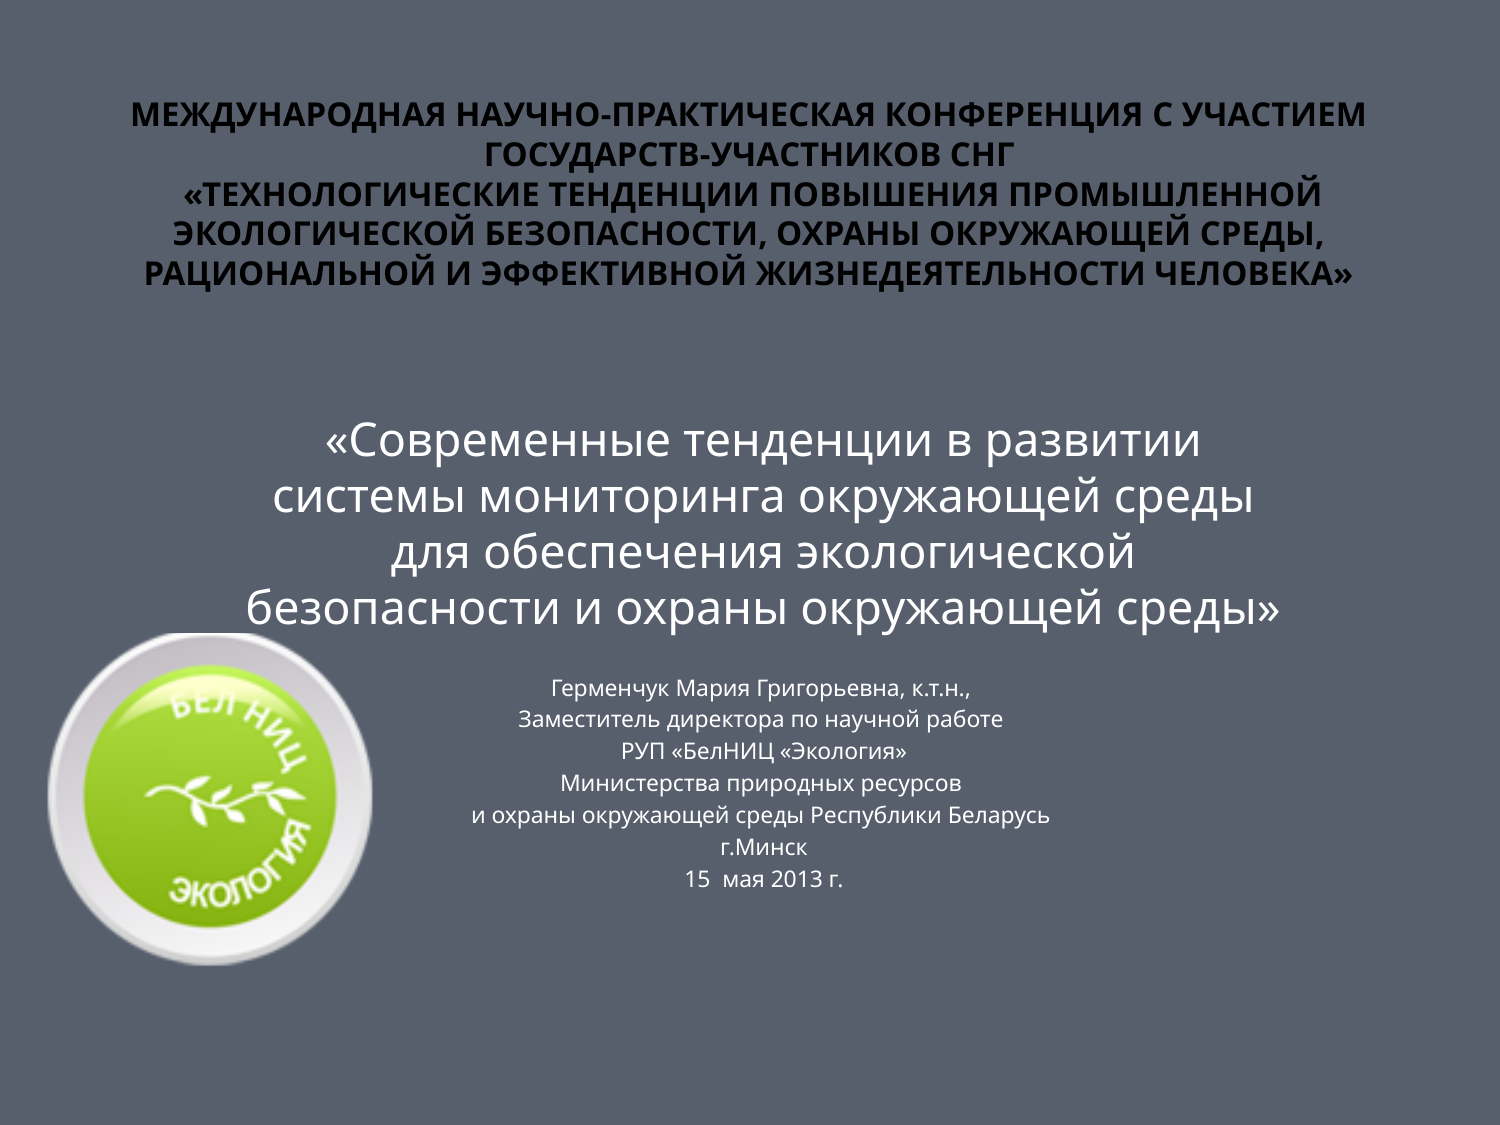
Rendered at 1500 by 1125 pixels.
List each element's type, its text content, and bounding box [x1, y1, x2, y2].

subtitle «Современные тенденции в развитии системы мониторинга окружающей среды для обеспечения экологической безопасности и охраны окружающей среды» Герменчук Мария Григорьевна, к.т.н., Заместитель директора по научной работе РУП «БелНИЦ «Экология» Министерства природных ресурсов и охраны окружающей среды Республики Беларусь г.Минск 15 мая 2013 г. [222, 338, 1306, 961]
title Международная научно-практическая конференция с участием государств-участников СНГ «Технологические тенденции повышения промышленной экологической безопасности, охраны окружающей среды, рациональной и эффективной жизнедеятельности человека» [112, 90, 1388, 332]
picture [41, 633, 379, 967]
